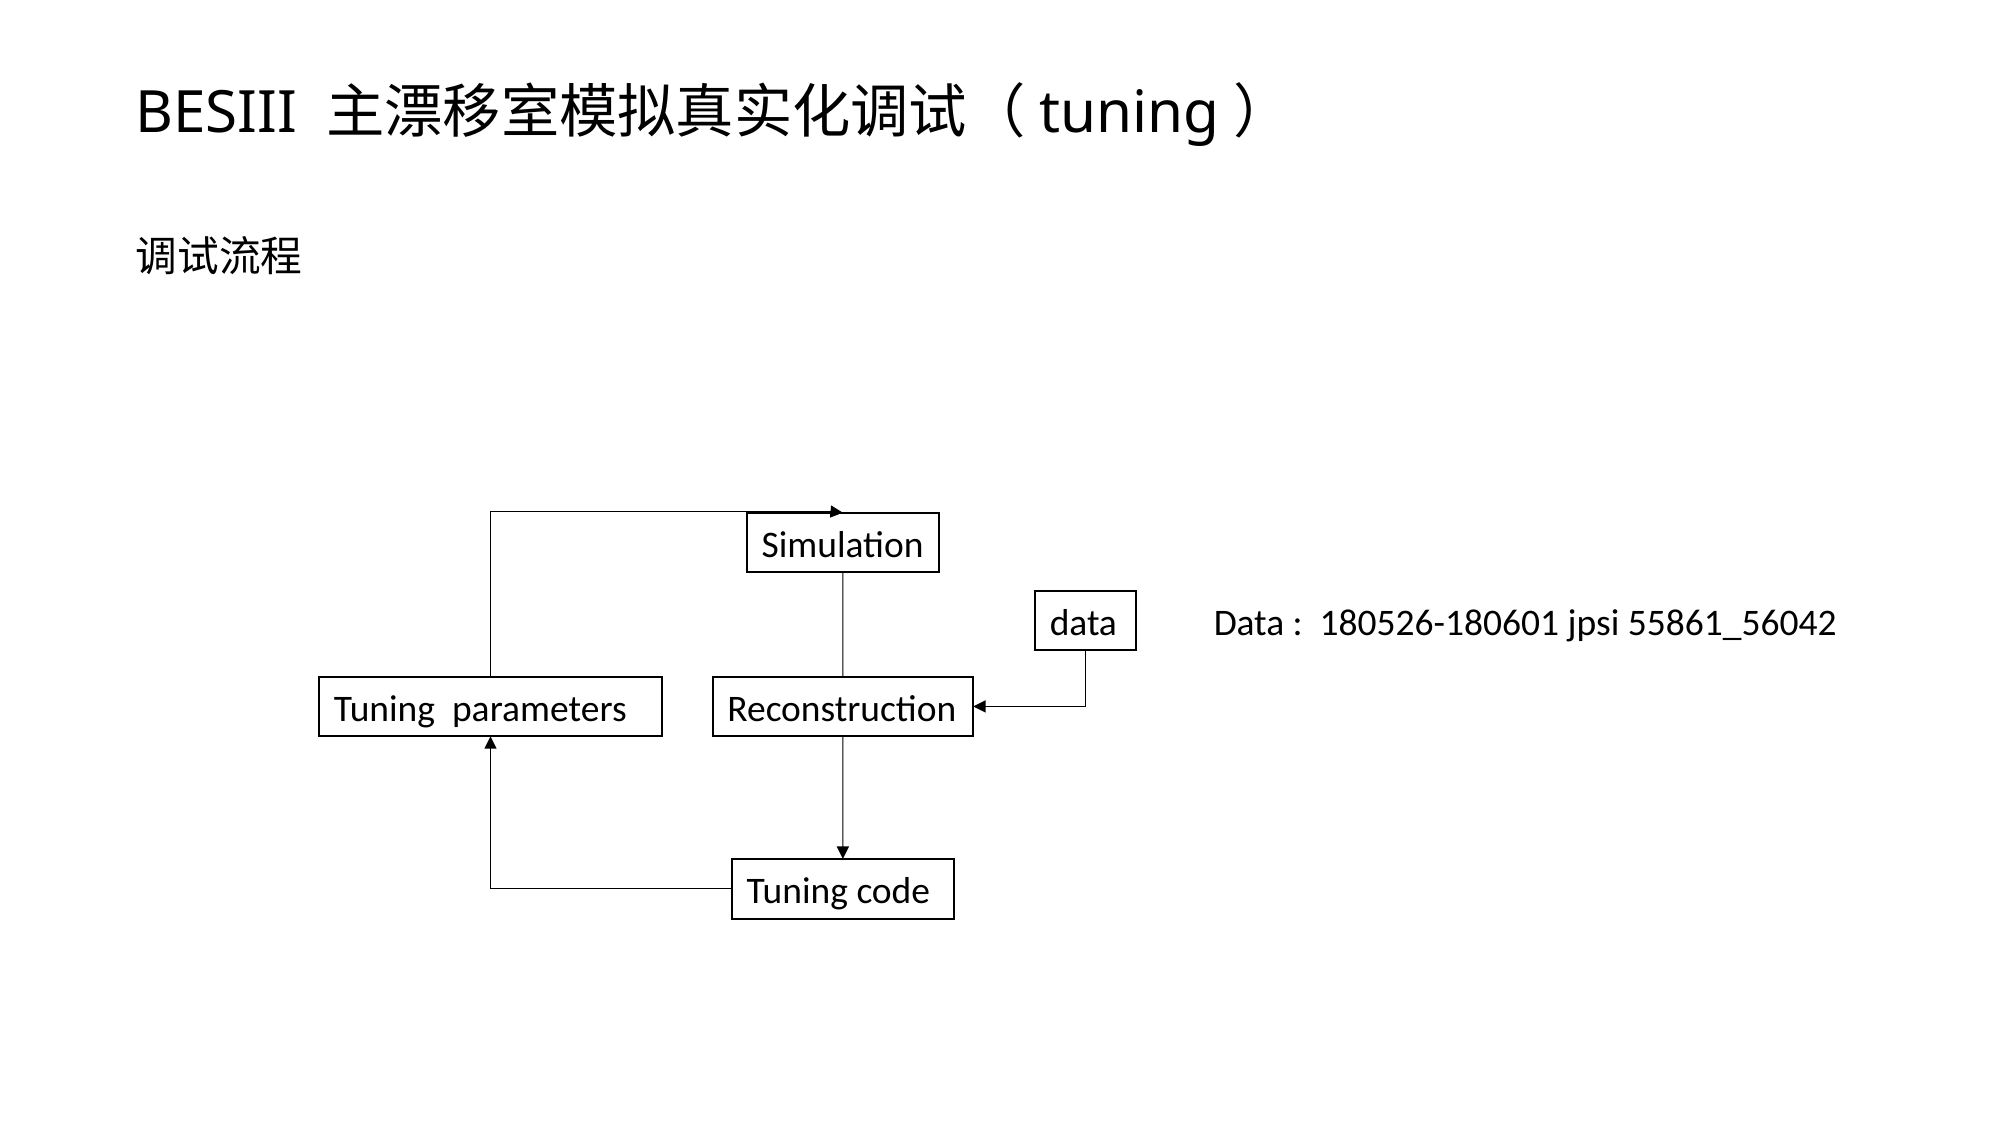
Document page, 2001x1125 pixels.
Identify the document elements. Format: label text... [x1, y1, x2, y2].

text_box 调试流程 [120, 222, 1821, 332]
text_box Reconstruction [749, 676, 974, 737]
text_box data [1034, 590, 1137, 651]
text_box BESIII 主漂移室模拟真实化调试（tuning） [120, 66, 1529, 152]
text_box Tuning code [731, 858, 955, 920]
text_box Tuning parameters [318, 676, 584, 737]
text_box Data : 180526-180601 jpsi 55861_56042 [1199, 590, 1852, 651]
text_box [584, 418, 749, 771]
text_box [1001, 622, 1058, 736]
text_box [490, 737, 731, 890]
text_box Simulation [749, 512, 940, 573]
